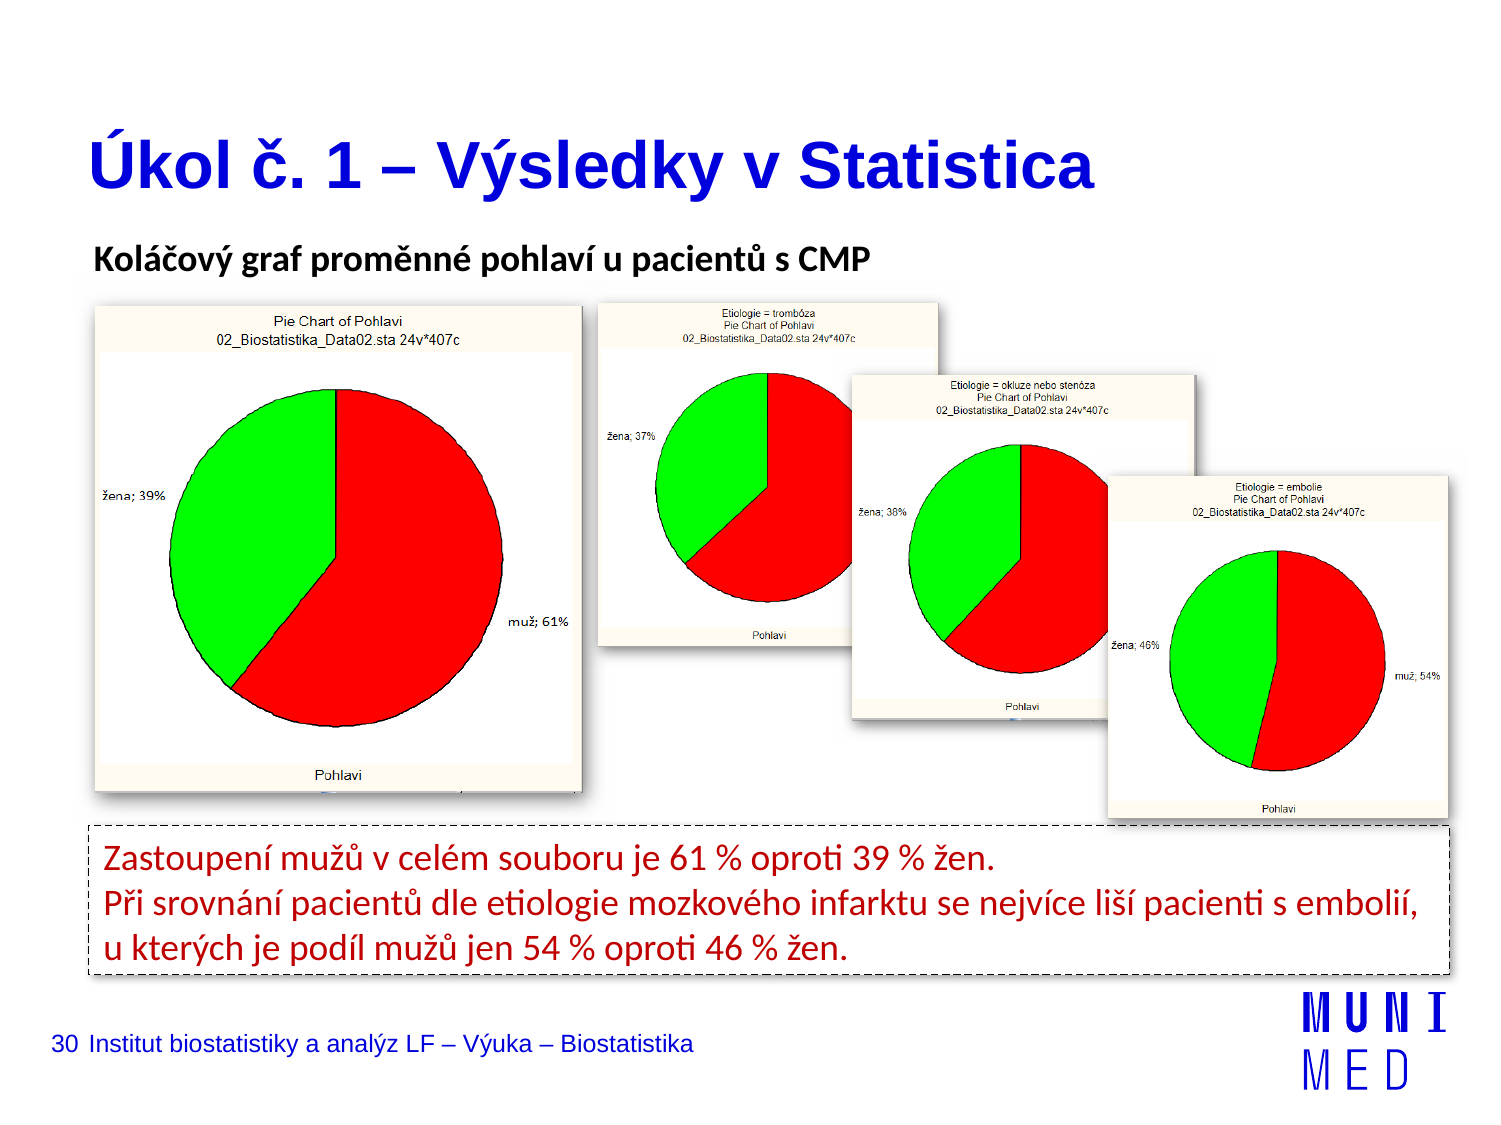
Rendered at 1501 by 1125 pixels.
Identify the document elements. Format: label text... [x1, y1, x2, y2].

footer Institut biostatistiky a analýz LF – Výuka – Biostatistika [88, 1021, 1064, 1063]
text_box Zastoupení mužů v celém souboru je 61 % oproti 39 % žen. Při srovnání pacientů dle etiologie mozkového infarktu se nejvíce liší pacienti s embolií, u kterých je podíl mužů jen 54 % oproti 46 % žen. [88, 825, 1450, 975]
title Úkol č. 1 – Výsledky v Statistica [88, 118, 1412, 193]
text_box Koláčový graf proměnné pohlaví u pacientů s CMP [78, 212, 1017, 301]
picture [64, 274, 1470, 840]
slide_number 30 [50, 1021, 82, 1063]
